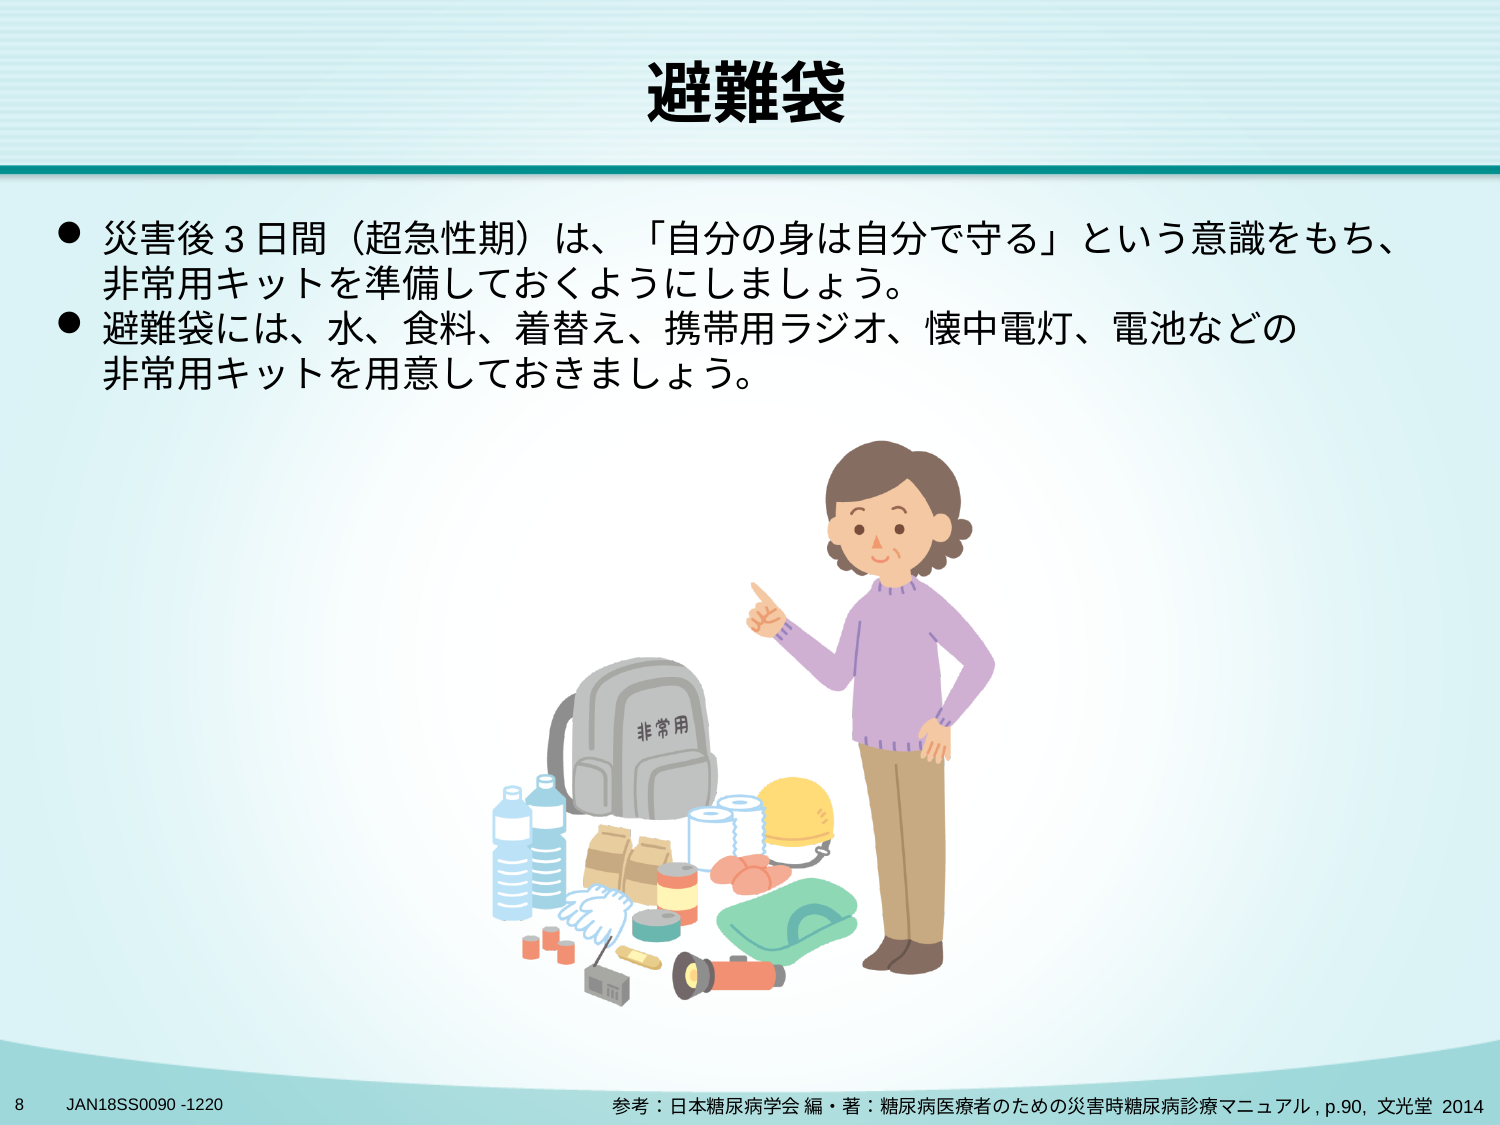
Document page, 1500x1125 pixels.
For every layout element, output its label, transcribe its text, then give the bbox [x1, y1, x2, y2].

text_box 参考：日本糖尿病学会 編・著：糖尿病医療者のための災害時糖尿病診療マニュアル, p.90, 文光堂 2014 [597, 1087, 1499, 1125]
title 避難袋 [142, 2, 1352, 164]
slide_number 8 [0, 1085, 52, 1123]
picture [0, 0, 1500, 1125]
text_box 災害後3日間（超急性期）は、「自分の身は自分で守る」という意識をもち、 非常用キットを準備しておくようにしましょう。 避難袋には、水、食料、着替え、携帯用ラジオ、懐中電灯、電池などの 非常用キットを用意しておきましょう。 [40, 207, 1458, 403]
